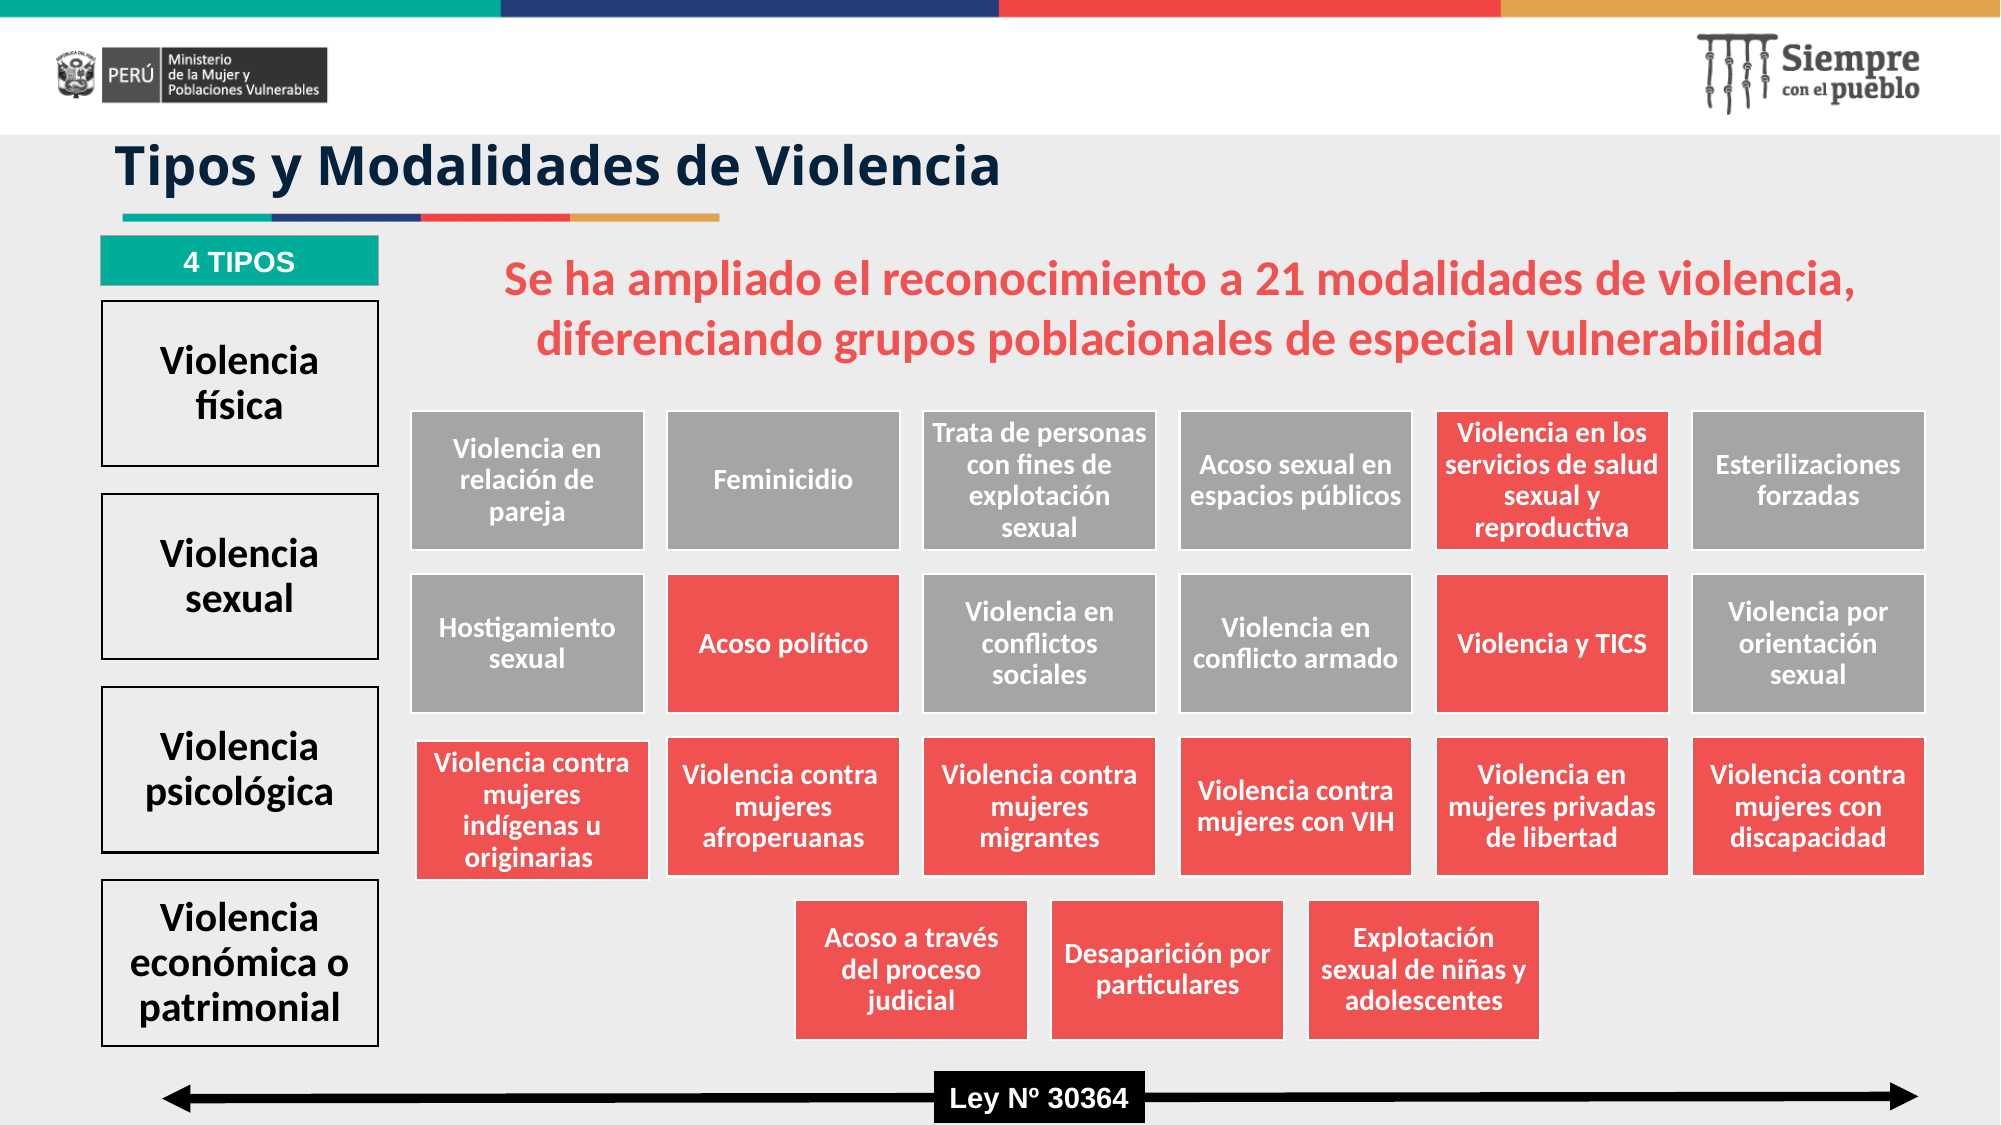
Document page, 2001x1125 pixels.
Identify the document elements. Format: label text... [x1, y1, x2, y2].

text_box Se ha ampliado el reconocimiento a 21 modalidades de violencia, diferenciando grupos poblacionales de especial vulnerabilidad [410, 237, 1952, 373]
text_box 4 TIPOS [100, 235, 379, 286]
picture [0, 0, 2001, 1125]
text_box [410, 330, 1925, 1121]
text_box Tipos y Modalidades de Violencia [100, 134, 1564, 205]
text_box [58, 300, 421, 1046]
